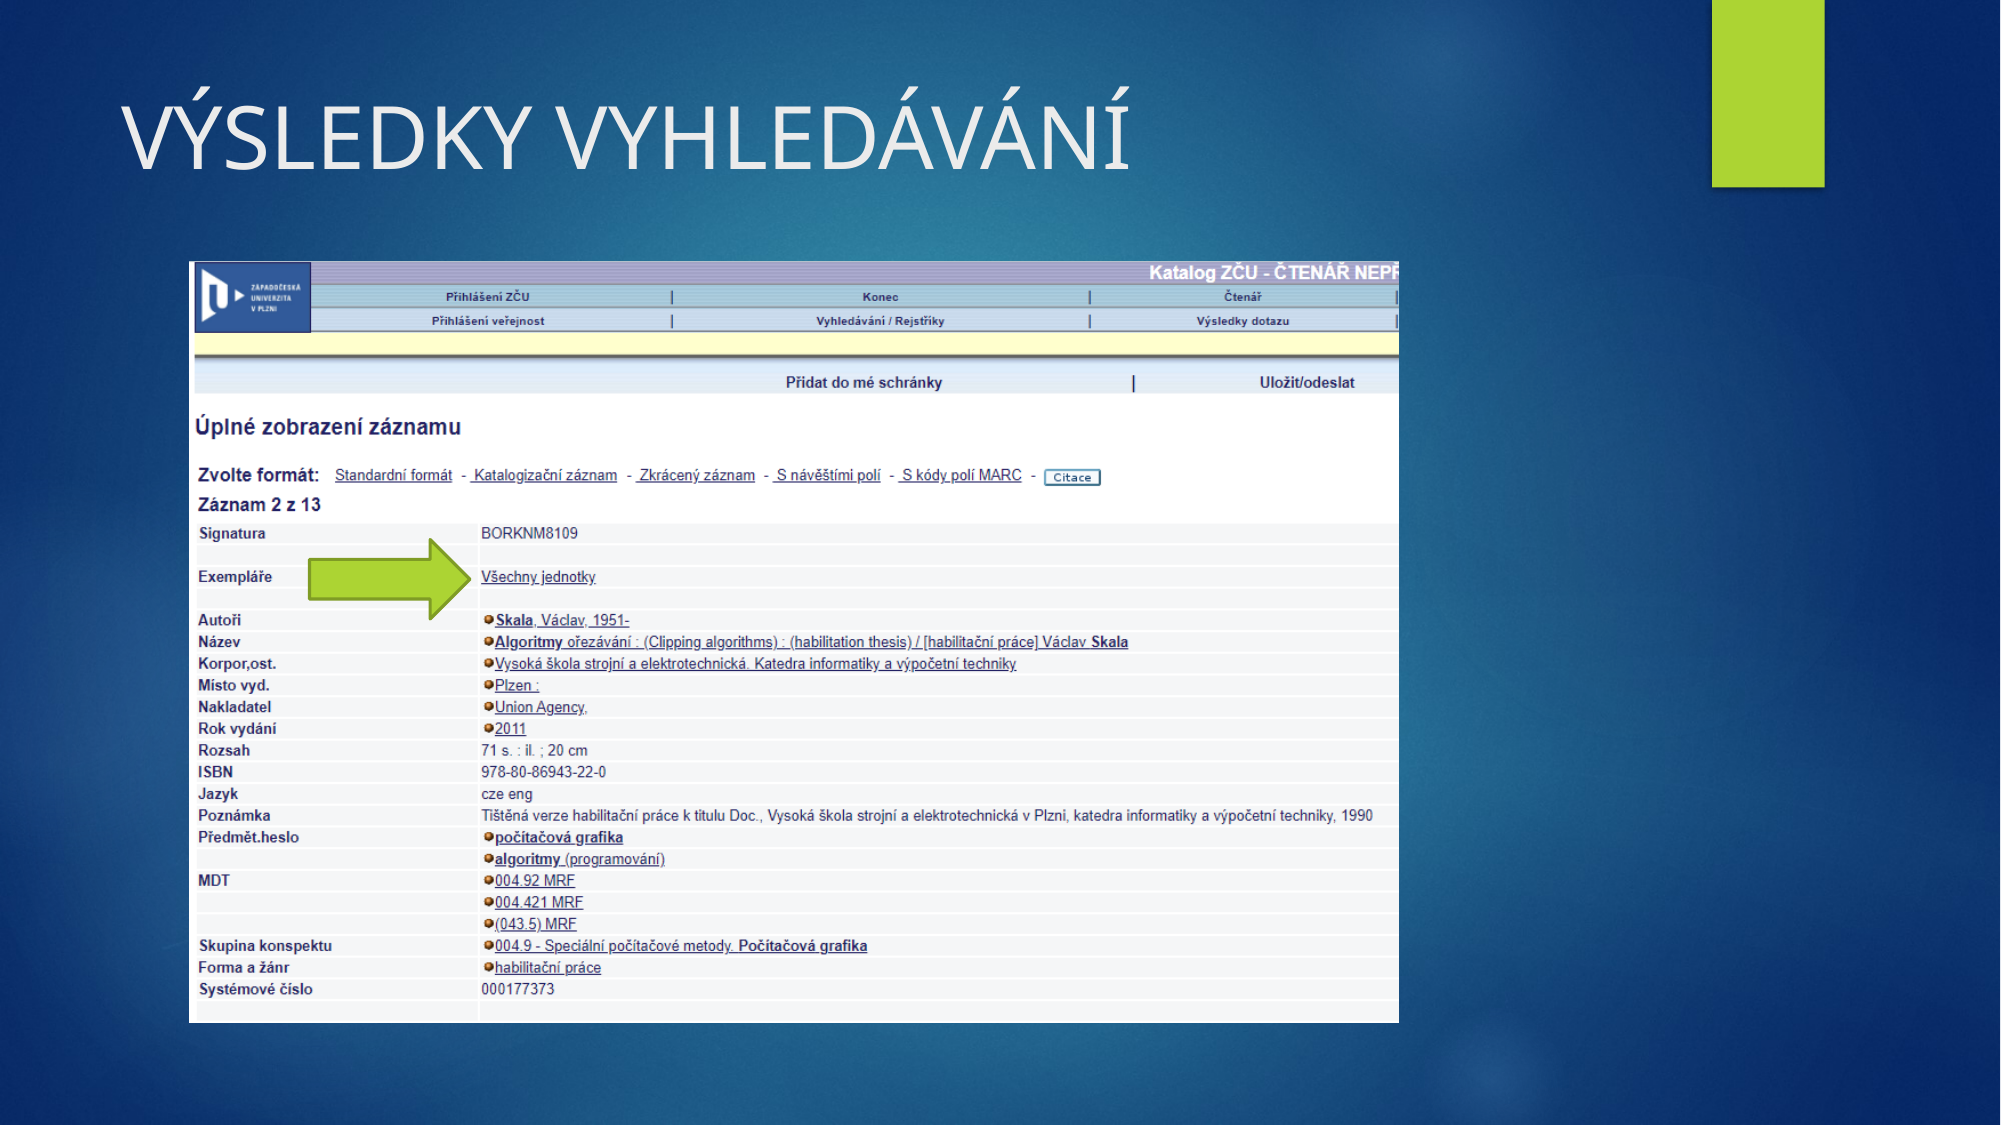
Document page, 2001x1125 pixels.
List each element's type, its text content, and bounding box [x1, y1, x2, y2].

title VÝSLEDKY VYHLEDÁVÁNÍ [106, 74, 1649, 304]
picture [0, 0, 2001, 1125]
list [188, 260, 1399, 1023]
